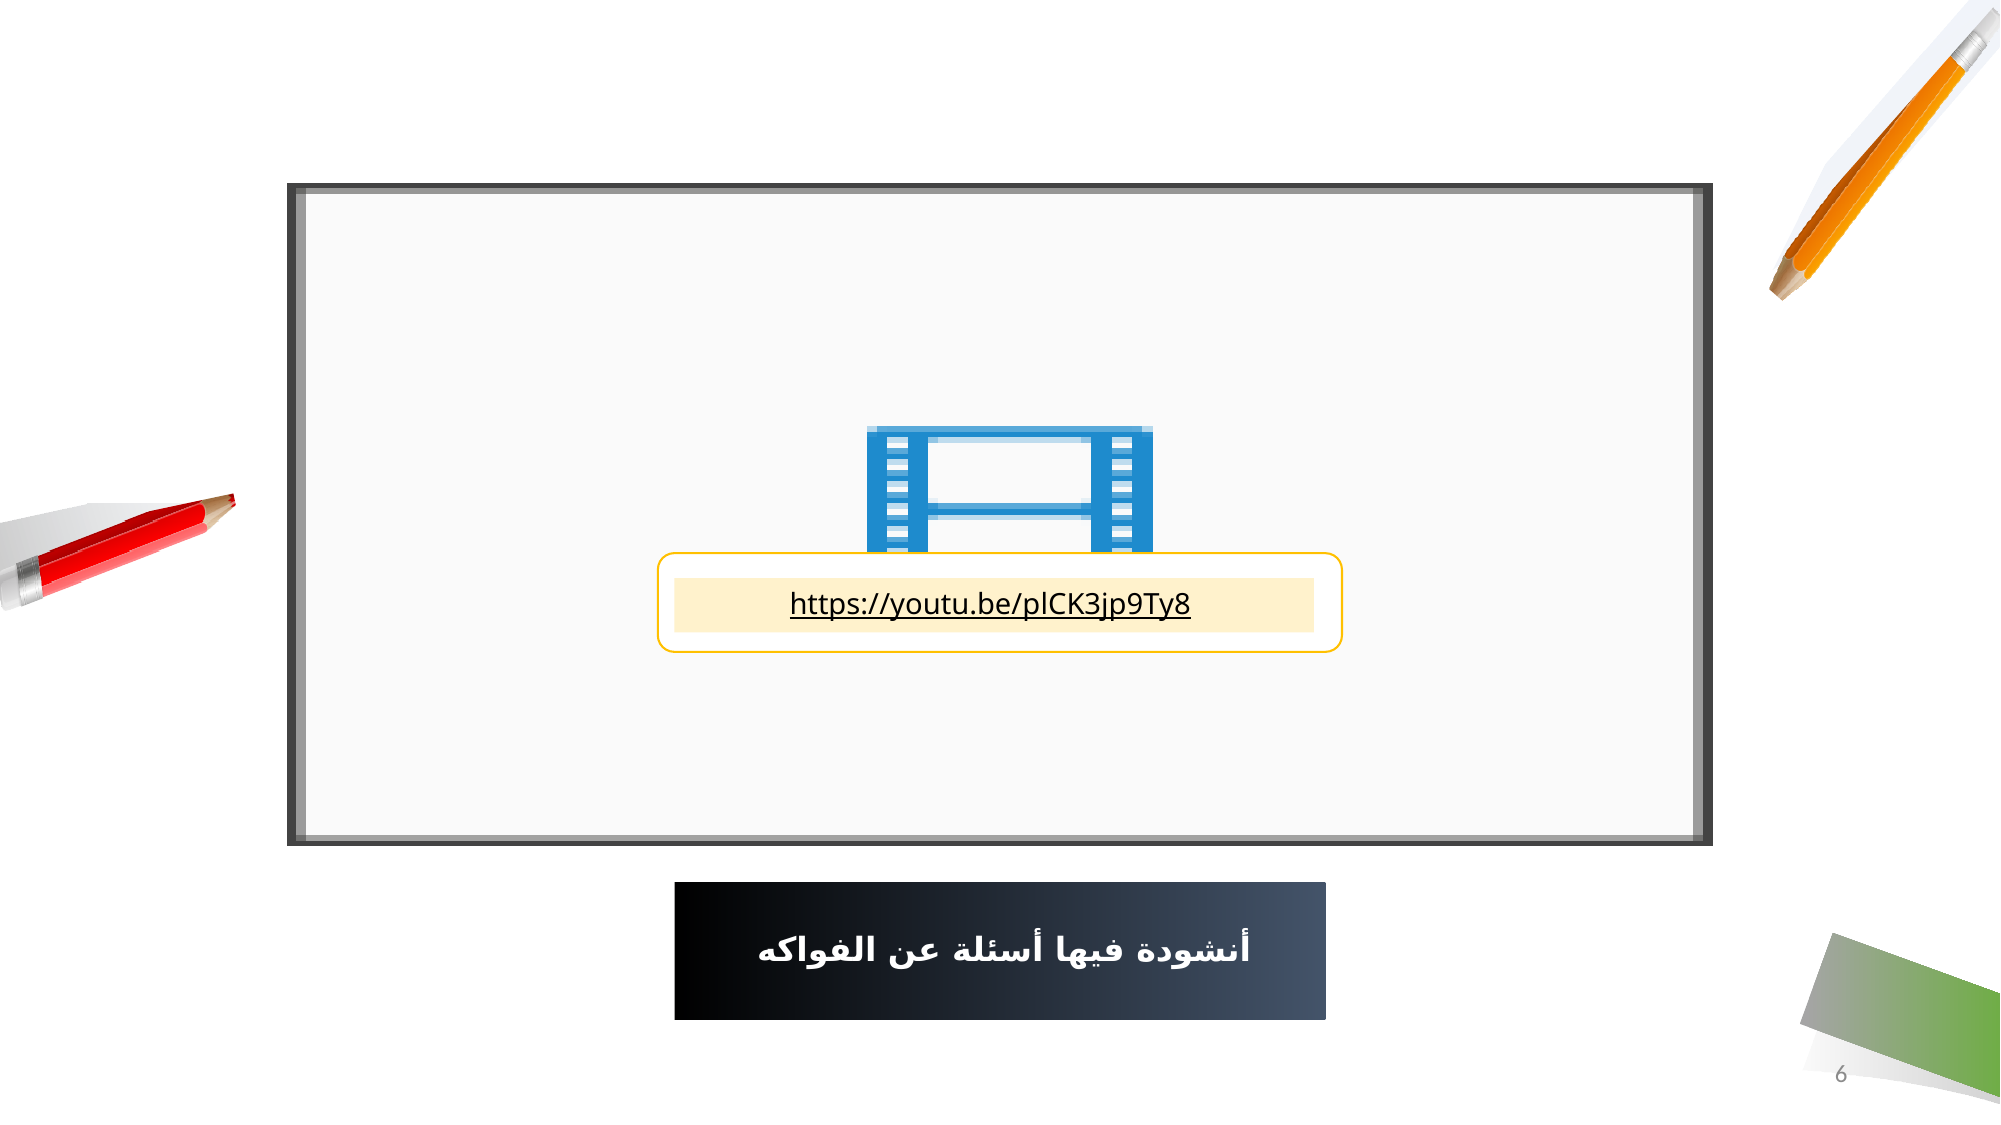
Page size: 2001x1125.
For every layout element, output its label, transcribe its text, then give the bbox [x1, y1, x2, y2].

title أنشودة فيها أسئلة عن الفواكه [674, 882, 1326, 1020]
text_box [656, 552, 1344, 653]
slide_number 6 [1412, 1042, 1863, 1103]
text_box https://youtu.be/plCK3jp9Ty8 [674, 578, 1314, 633]
picture [1755, 0, 2000, 322]
picture [0, 493, 248, 613]
